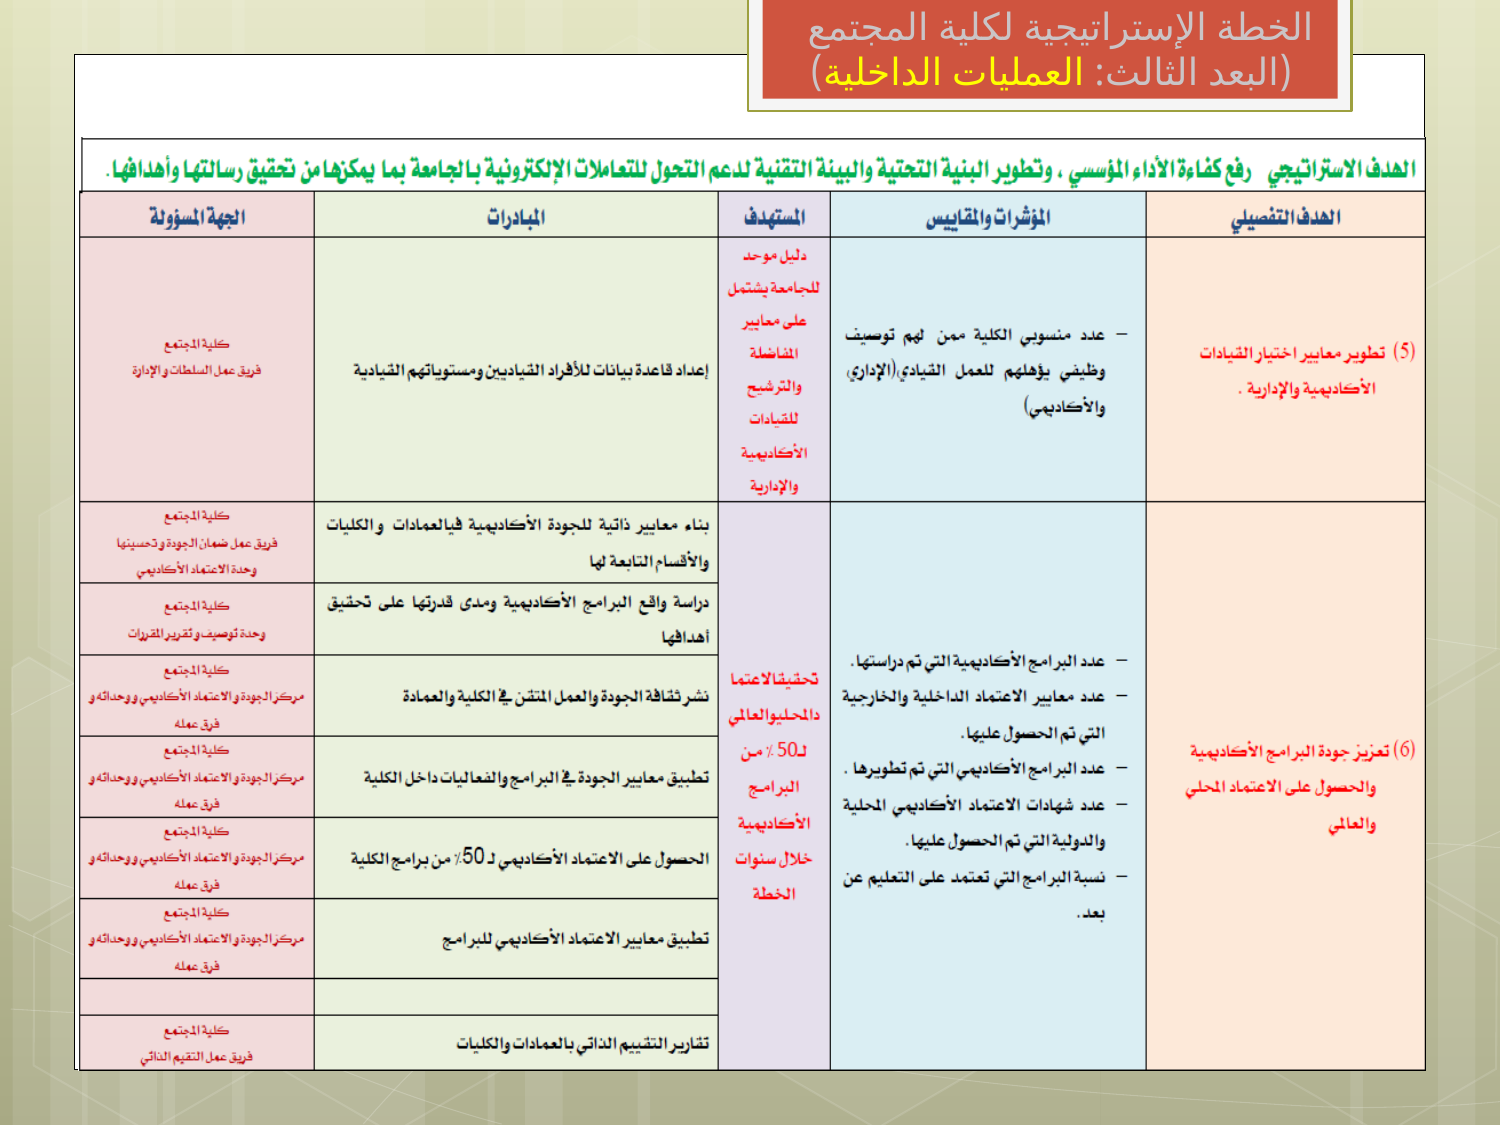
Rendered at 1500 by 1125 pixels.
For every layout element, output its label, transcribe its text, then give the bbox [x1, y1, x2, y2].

text_box الخطة الإستراتيجية لكلية المجتمع (البعد الثالث: العمليات الداخلية) [773, 0, 1329, 101]
picture [78, 136, 1426, 1071]
